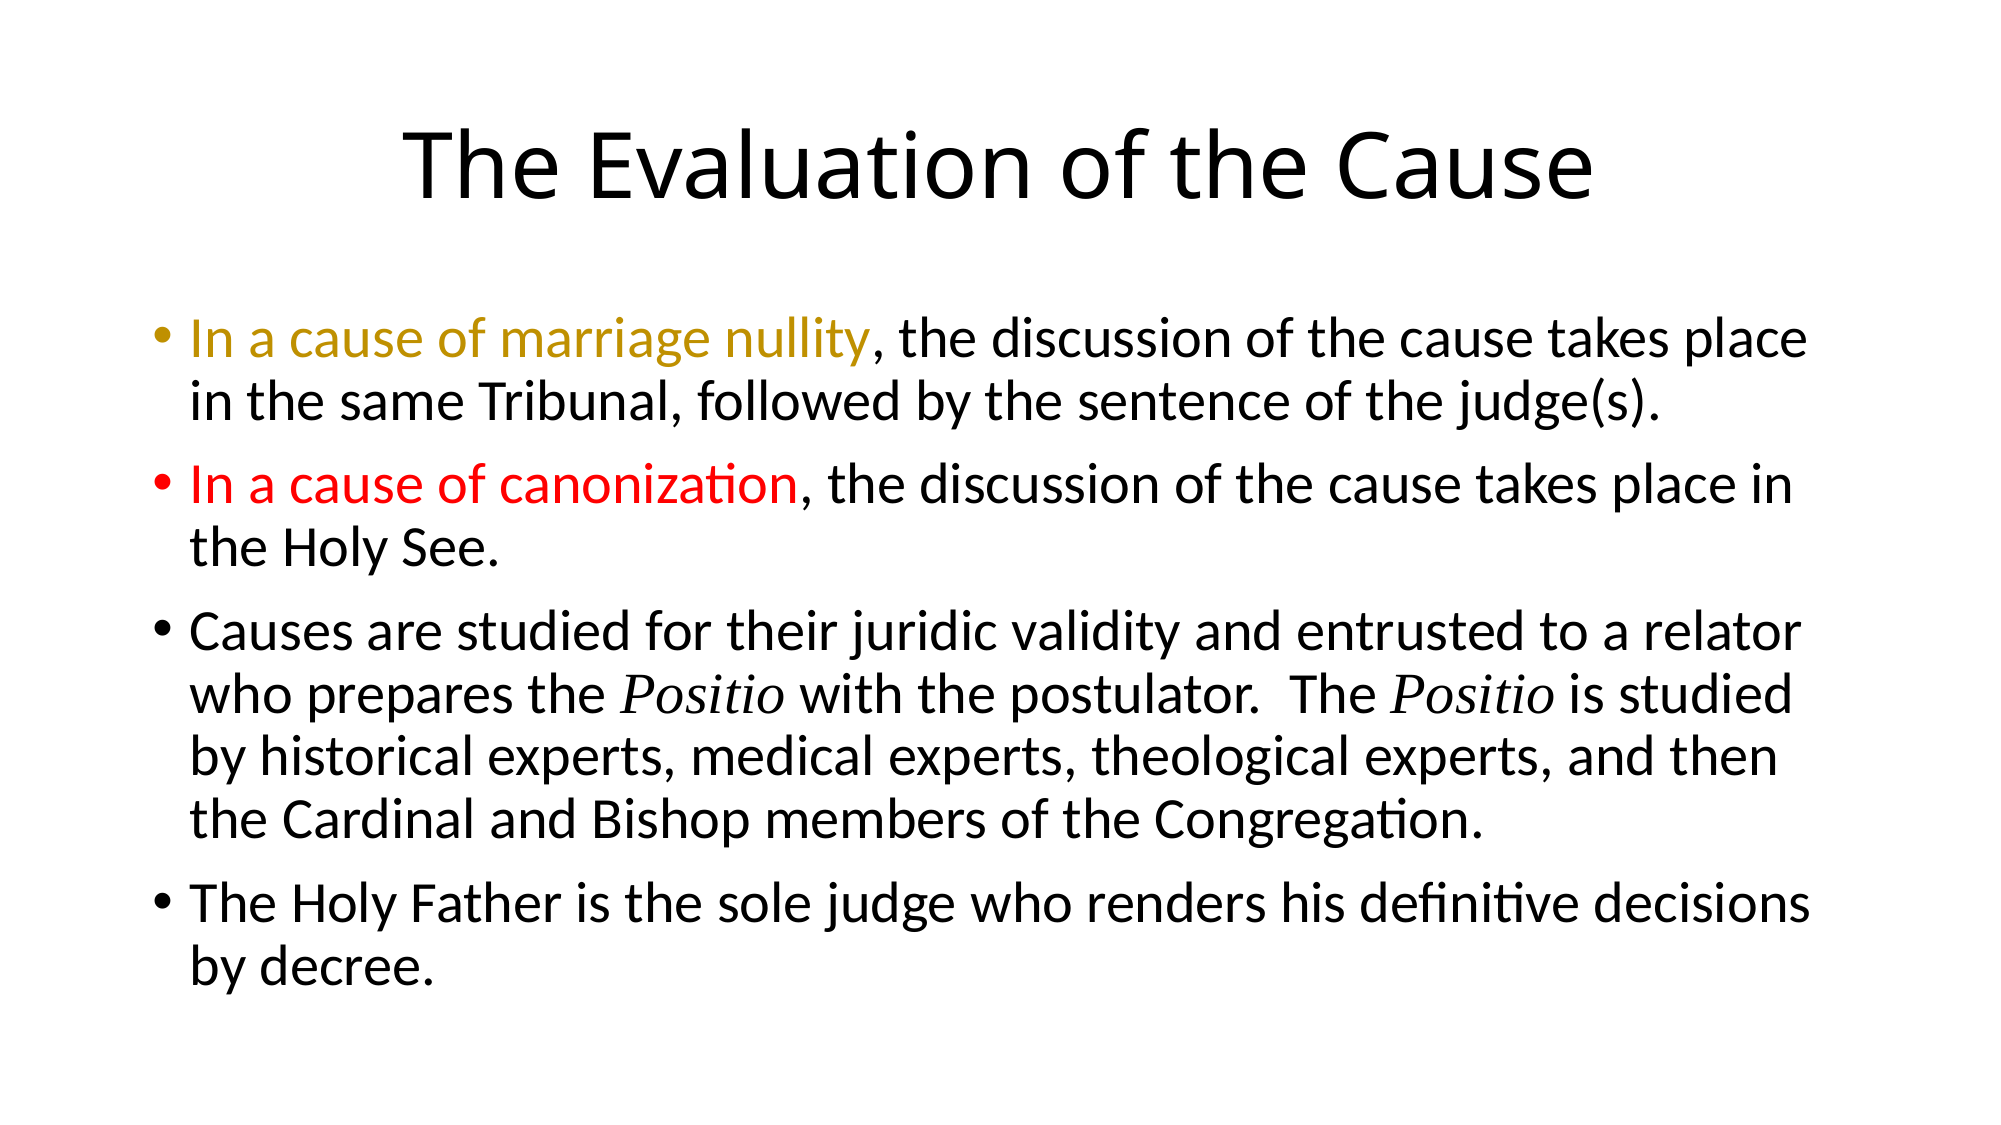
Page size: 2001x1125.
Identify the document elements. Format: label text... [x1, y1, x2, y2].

list In a cause of marriage nullity, the discussion of the cause takes place in the same Tribunal, followed by the sentence of the judge(s). In a cause of canonization, the discussion of the cause takes place in the Holy See. Causes are studied for their juridic validity and entrusted to a relator who prepares the Positio with the postulator. The Positio is studied by historical experts, medical experts, theological experts, and then the Cardinal and Bishop members of the Congregation. The Holy Father is the sole judge who renders his definitive decisions by decree. [137, 299, 1863, 1014]
title The Evaluation of the Cause [137, 59, 1863, 278]
